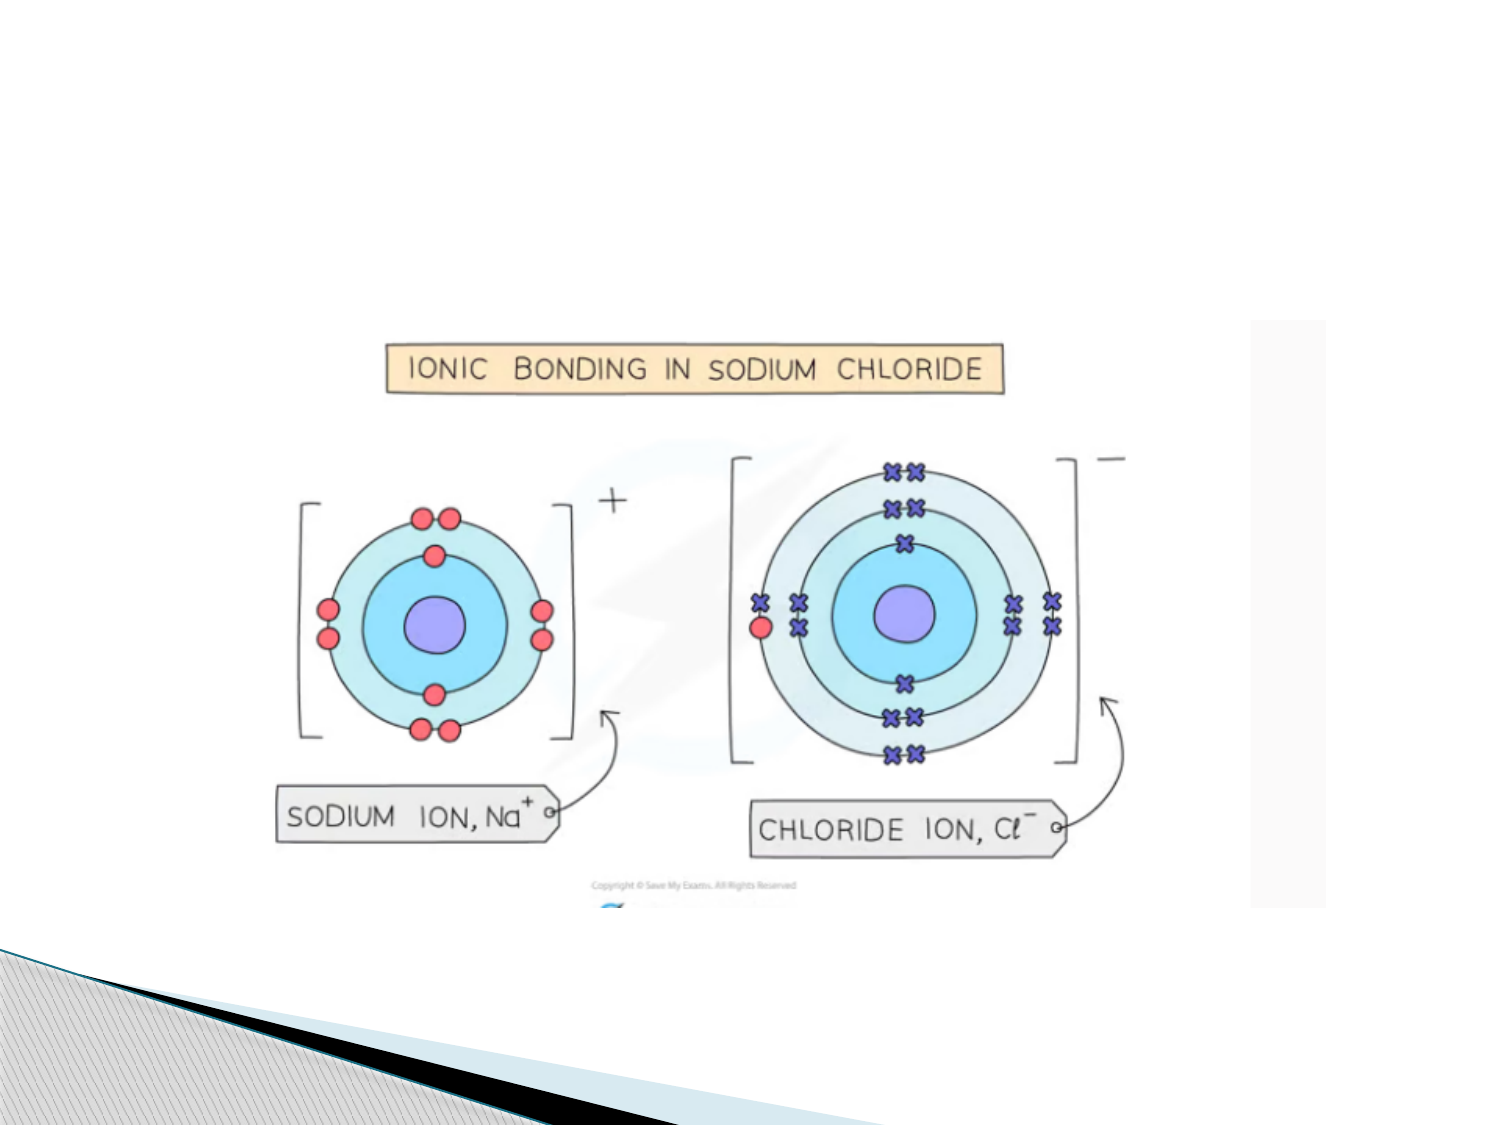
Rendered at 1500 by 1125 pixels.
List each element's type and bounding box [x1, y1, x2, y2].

list [173, 320, 1326, 909]
